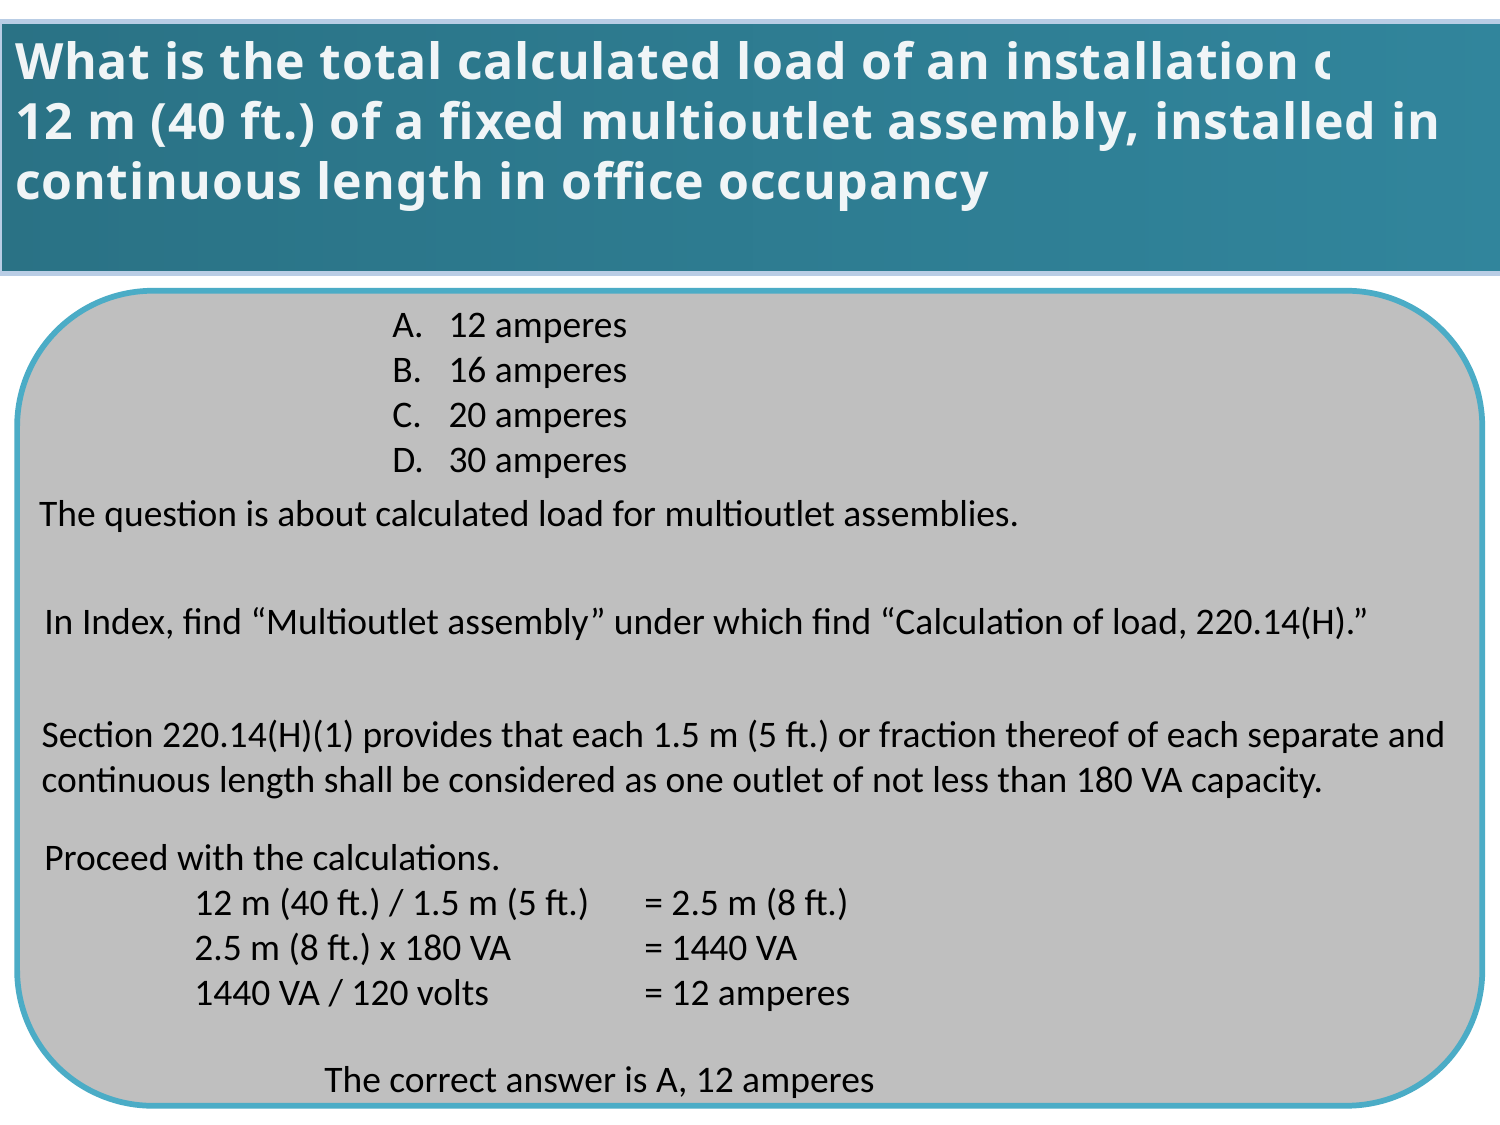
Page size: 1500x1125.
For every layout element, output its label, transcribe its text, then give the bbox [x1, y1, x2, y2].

text_box Proceed with the calculations. 12 m (40 ft.) / 1.5 m (5 ft.) = 2.5 m (8 ft.) 2.5 m (8 ft.) x 180 VA = 1440 VA 1440 VA / 120 volts = 12 amperes [29, 825, 1365, 1021]
text_box The question is about calculated load for multioutlet assemblies. [24, 481, 1476, 542]
text_box Section 220.14(H)(1) provides that each 1.5 m (5 ft.) or fraction thereof of each separate and continuous length shall be considered as one outlet of not less than 180 VA capacity. [26, 703, 1476, 808]
text_box In Index, find “Multioutlet assembly” under which find “Calculation of load, 220.14(H).” [29, 589, 1500, 650]
text_box The correct answer is A, 12 amperes [301, 1047, 1500, 1108]
text_box What is the total calculated load of an installation of 12 m (40 ft.) of a fixed multioutlet assembly, installed in a continuous length in office occupancy? [0, 20, 1500, 275]
text_box [15, 288, 1485, 1108]
text_box 12 amperes 16 amperes 20 amperes 30 amperes [377, 292, 1122, 481]
